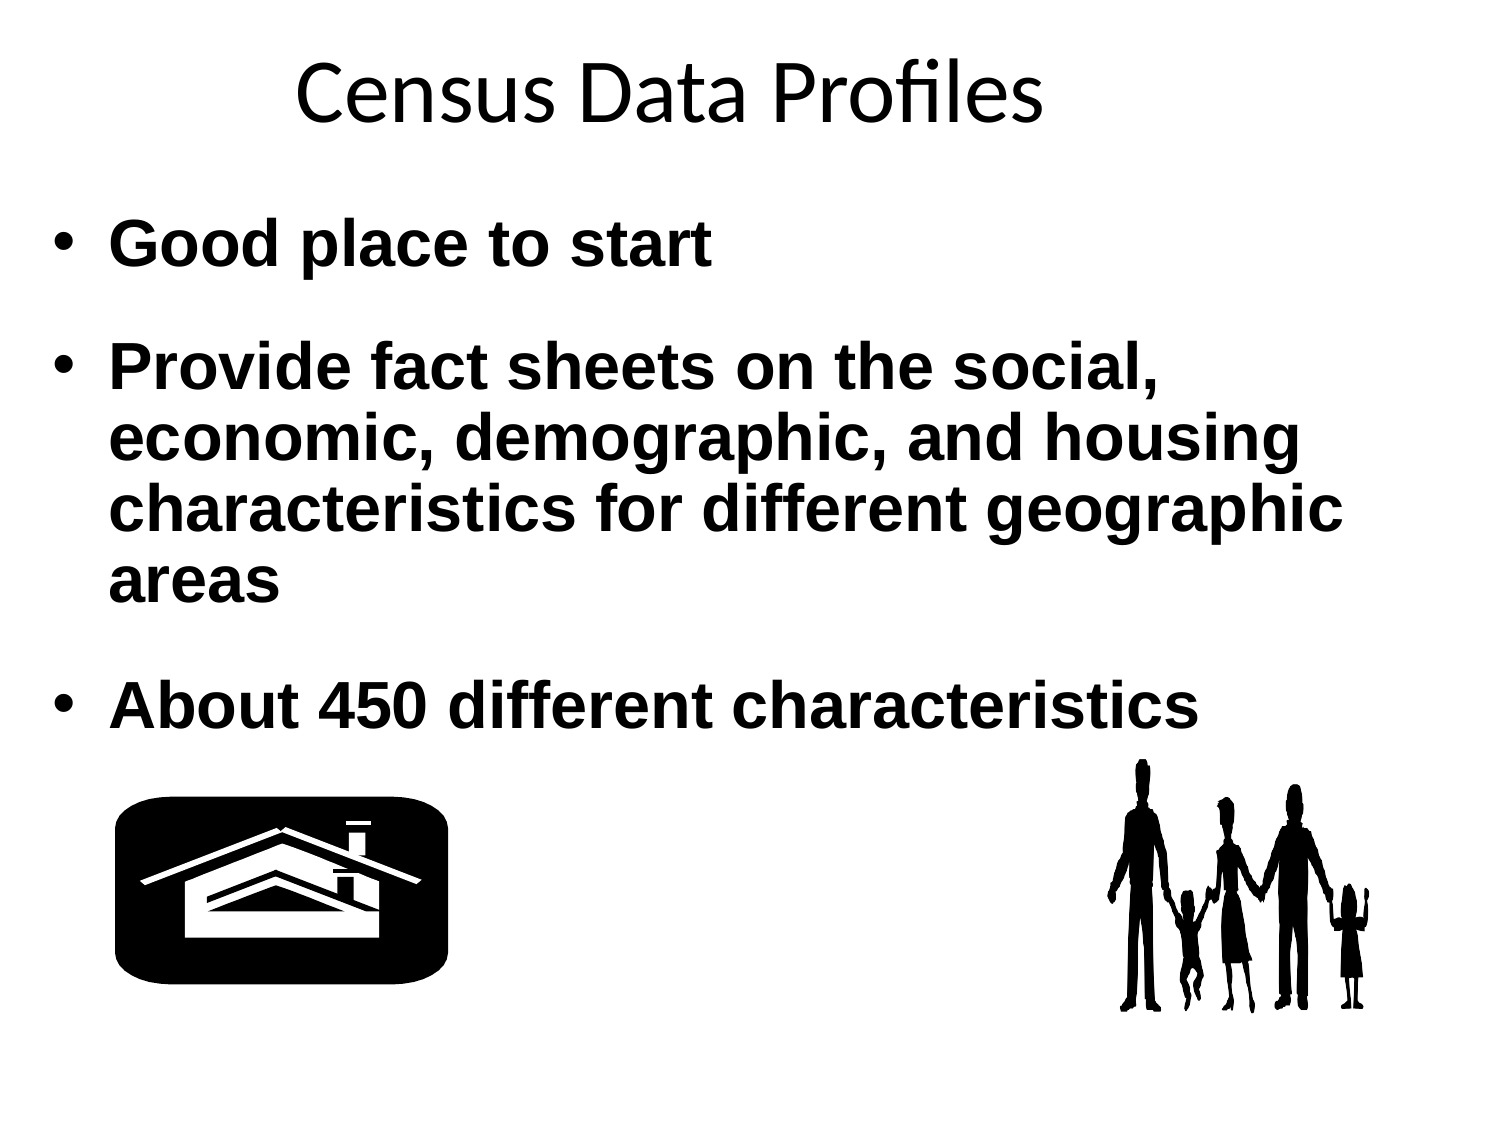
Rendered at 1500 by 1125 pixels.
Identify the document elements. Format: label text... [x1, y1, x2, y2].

text_box [139, 827, 281, 886]
text_box [184, 843, 380, 938]
text_box [115, 796, 449, 985]
text_box [269, 869, 337, 901]
text_box [348, 832, 366, 856]
text_box Good place to start Provide fact sheets on the social, economic, demographic, and housing characteristics for different geographic areas About 450 different characteristics [49, 200, 1463, 743]
text_box [337, 876, 354, 901]
text_box [207, 885, 345, 912]
text_box [206, 870, 274, 904]
text_box [339, 900, 384, 912]
text_box [1106, 758, 1370, 1014]
title Census Data Profiles [0, 0, 1500, 180]
text_box [280, 827, 422, 885]
